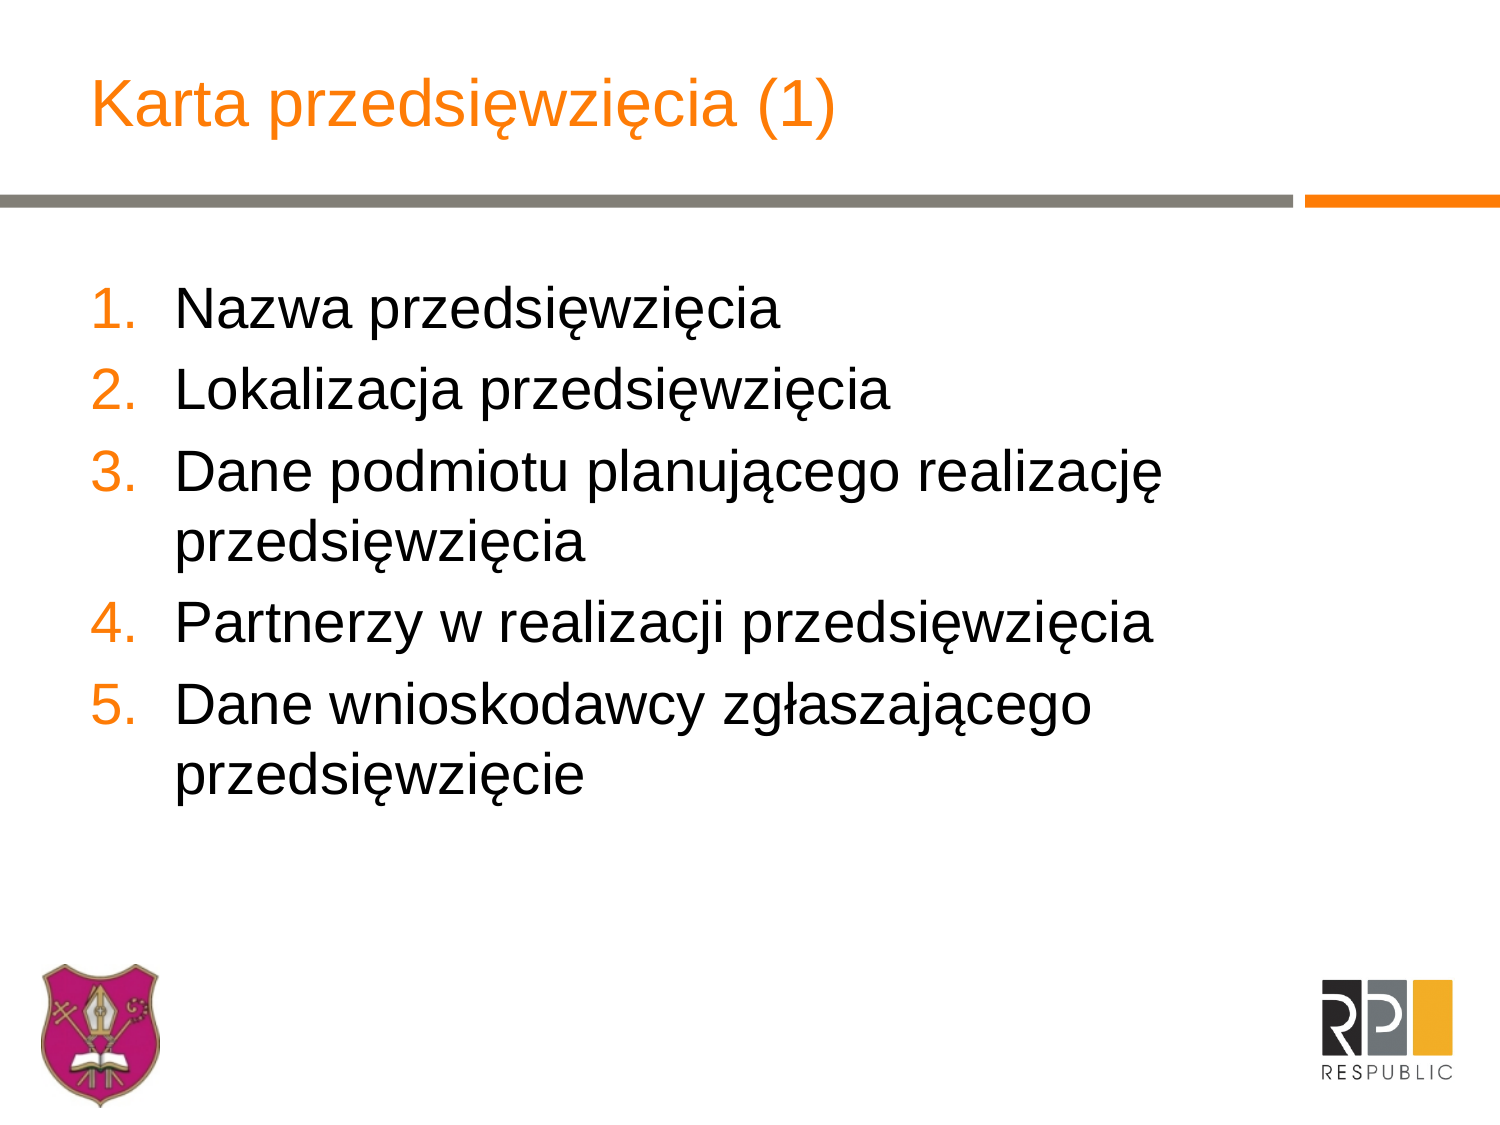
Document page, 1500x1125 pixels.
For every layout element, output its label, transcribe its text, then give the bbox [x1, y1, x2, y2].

picture [41, 964, 160, 1108]
picture [1305, 964, 1469, 1095]
title Karta przedsięwzięcia (1) [75, 5, 1425, 194]
list Nazwa przedsięwzięcia Lokalizacja przedsięwzięcia Dane podmiotu planującego realizację przedsięwzięcia Partnerzy w realizacji przedsięwzięcia Dane wnioskodawcy zgłaszającego przedsięwzięcie [75, 262, 1425, 1005]
